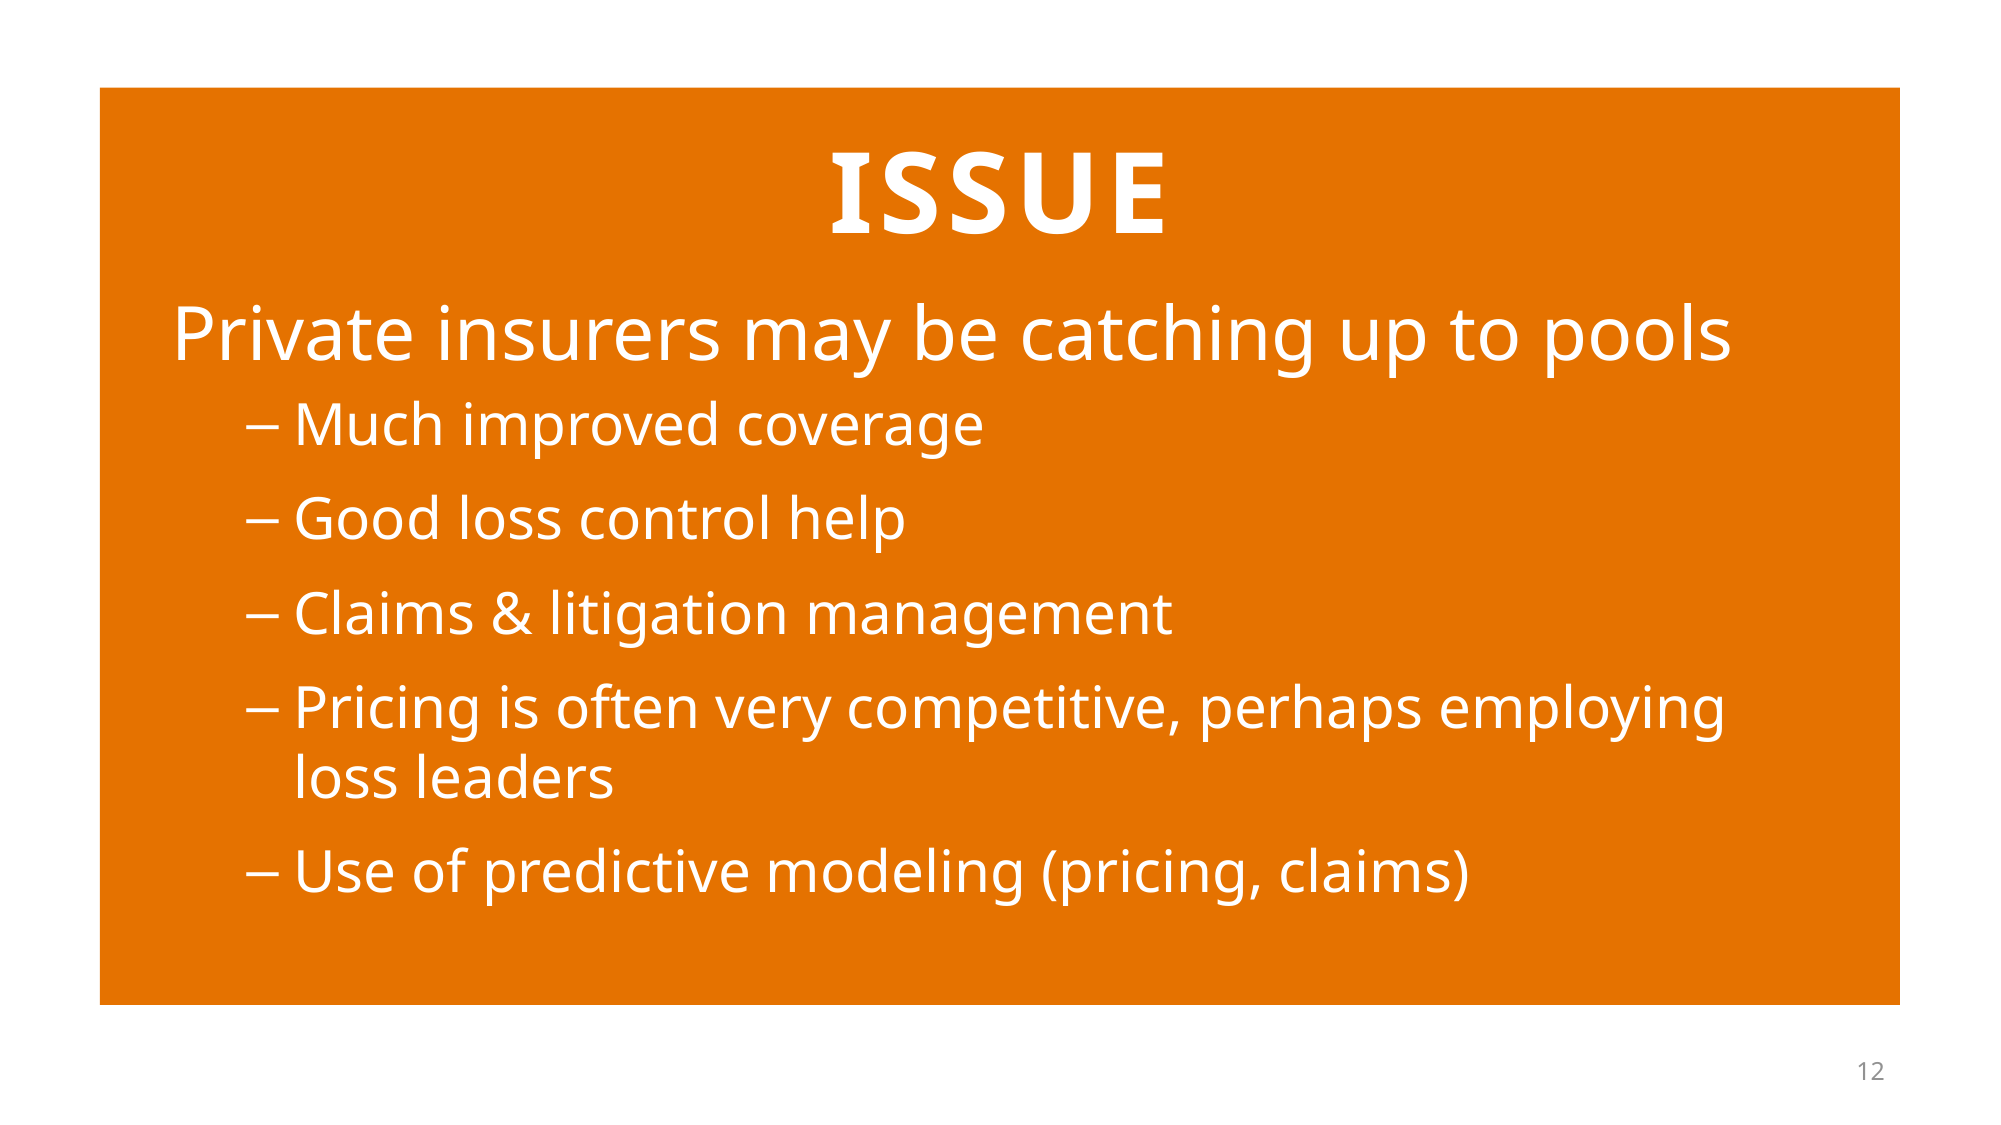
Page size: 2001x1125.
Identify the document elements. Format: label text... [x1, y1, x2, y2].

title ISSUE [99, 94, 1900, 283]
list Private insurers may be catching up to pools Much improved coverage Good loss control help Claims & litigation management Pricing is often very competitive, perhaps employing loss leaders Use of predictive modeling (pricing, claims) [156, 278, 1844, 927]
text_box [98, 85, 1902, 1007]
slide_number 12 [1433, 1042, 1900, 1103]
